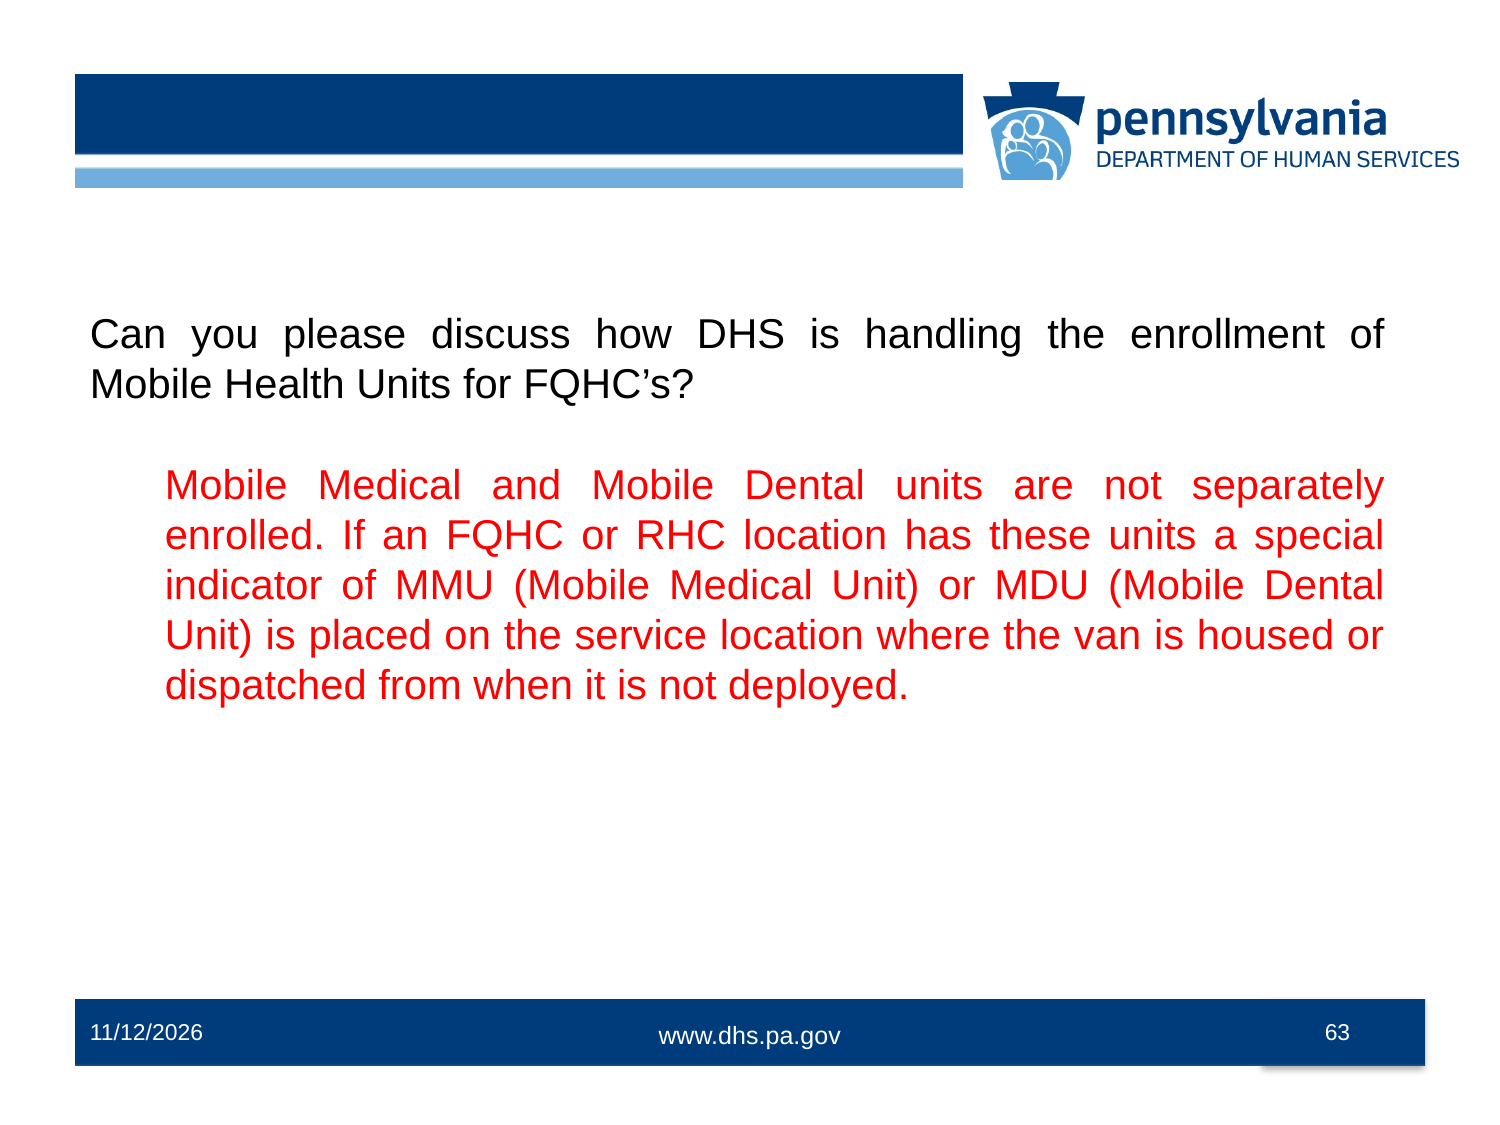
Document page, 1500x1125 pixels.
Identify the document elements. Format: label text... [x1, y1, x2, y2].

picture [75, 74, 963, 188]
slide_number 63 [1250, 999, 1425, 1063]
picture [983, 82, 1459, 180]
text_box Can you please discuss how DHS is handling the enrollment of Mobile Health Units for FQHC’s? Mobile Medical and Mobile Dental units are not separately enrolled. If an FQHC or RHC location has these units a special indicator of MMU (Mobile Medical Unit) or MDU (Mobile Dental Unit) is placed on the service location where the van is housed or dispatched from when it is not deployed. [75, 299, 1400, 715]
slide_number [75, 999, 425, 1063]
picture [75, 999, 1425, 1066]
